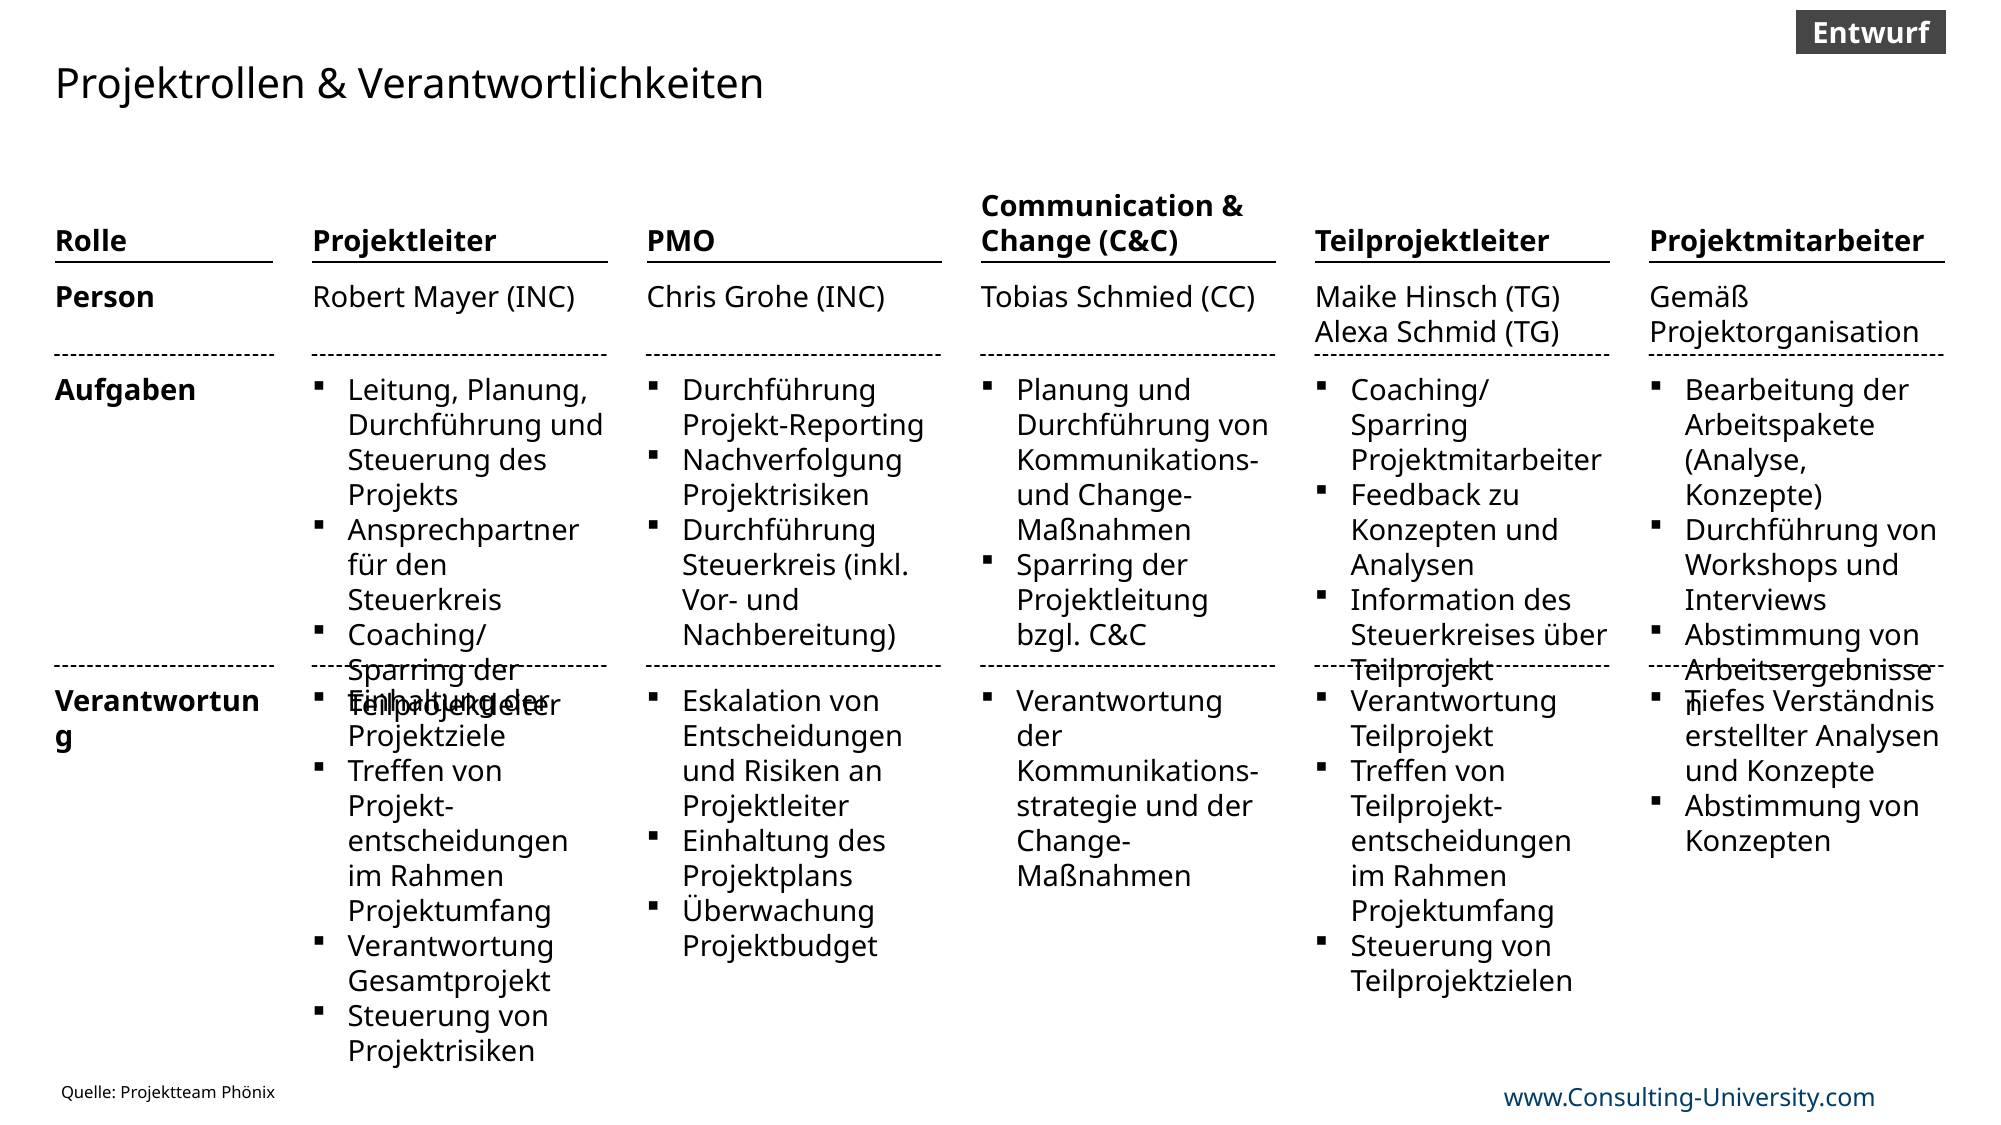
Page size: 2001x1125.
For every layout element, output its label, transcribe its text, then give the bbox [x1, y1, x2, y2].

text_box Person [54, 278, 257, 314]
text_box Gemäß Projektorganisation [1649, 278, 1945, 349]
text_box Rolle [54, 221, 257, 257]
text_box Projektleiter [312, 221, 608, 257]
text_box Projektmitarbeiter [1649, 221, 1945, 257]
text_box Communication & Change (C&C) [980, 186, 1277, 257]
text_box PMO [646, 221, 942, 257]
text_box Entwurf [1796, 10, 1946, 54]
text_box Bearbeitung der Arbeitspakete (Analyse, Konzepte) Durchführung von Workshops und Interviews Abstimmung von Arbeitsergebnissen [1649, 667, 1945, 682]
title Projektrollen & Verantwortlichkeiten [54, 54, 1945, 144]
text_box Bearbeitung der Arbeitspakete (Analyse, Konzepte) Durchführung von Workshops und Interviews Abstimmung von Arbeitsergebnissen [1649, 371, 1945, 666]
text_box Tiefes Verständnis erstellter Analysen und Konzepte Abstimmung von Konzepten [1649, 682, 1945, 858]
text_box Eskalation von Entscheidungen und Risiken an Projektleiter Einhaltung des Projektplans Überwachung Projektbudget [646, 682, 942, 963]
text_box Teilprojektleiter [1315, 221, 1611, 257]
text_box Planung und Durchführung von Kommunikations- und Change-Maßnahmen Sparring der Projektleitung bzgl. C&C [980, 371, 1277, 652]
text_box Leitung, Planung, Durchführung und Steuerung des Projekts Ansprechpartner für den Steuerkreis Coaching/ Sparring der Teilprojektleiter [312, 371, 608, 666]
text_box Aufgaben [54, 371, 257, 407]
text_box Coaching/ Sparring Projektmitarbeiter Feedback zu Konzepten und Analysen Information des Steuerkreises über Teilprojekt [1315, 667, 1611, 682]
text_box Leitung, Planung, Durchführung und Steuerung des Projekts Ansprechpartner für den Steuerkreis Coaching/ Sparring der Teilprojektleiter [312, 667, 608, 682]
text_box Verantwortung [54, 682, 274, 753]
text_box Einhaltung der Projektziele Treffen von Projekt-entscheidungen im Rahmen Projektumfang Verantwortung Gesamtprojekt Steuerung von Projektrisiken [312, 682, 608, 1068]
text_box Tobias Schmied (CC) [980, 278, 1277, 314]
text_box Verantwortung der Kommunikations-strategie und der Change-Maßnahmen [980, 682, 1277, 893]
text_box Coaching/ Sparring Projektmitarbeiter Feedback zu Konzepten und Analysen Information des Steuerkreises über Teilprojekt [1315, 371, 1611, 666]
text_box Robert Mayer (INC) [312, 278, 608, 314]
text_box Chris Grohe (INC) [646, 278, 942, 314]
text_box Verantwortung Teilprojekt Treffen von Teilprojekt-entscheidungen im Rahmen Projektumfang Steuerung von Teilprojektzielen [1315, 682, 1611, 998]
text_box Quelle: Projektteam Phönix [46, 1074, 290, 1109]
text_box Durchführung Projekt-Reporting Nachverfolgung Projektrisiken Durchführung Steuerkreis (inkl. Vor- und Nachbereitung) [646, 371, 942, 652]
text_box Maike Hinsch (TG) Alexa Schmid (TG) [1315, 278, 1611, 349]
